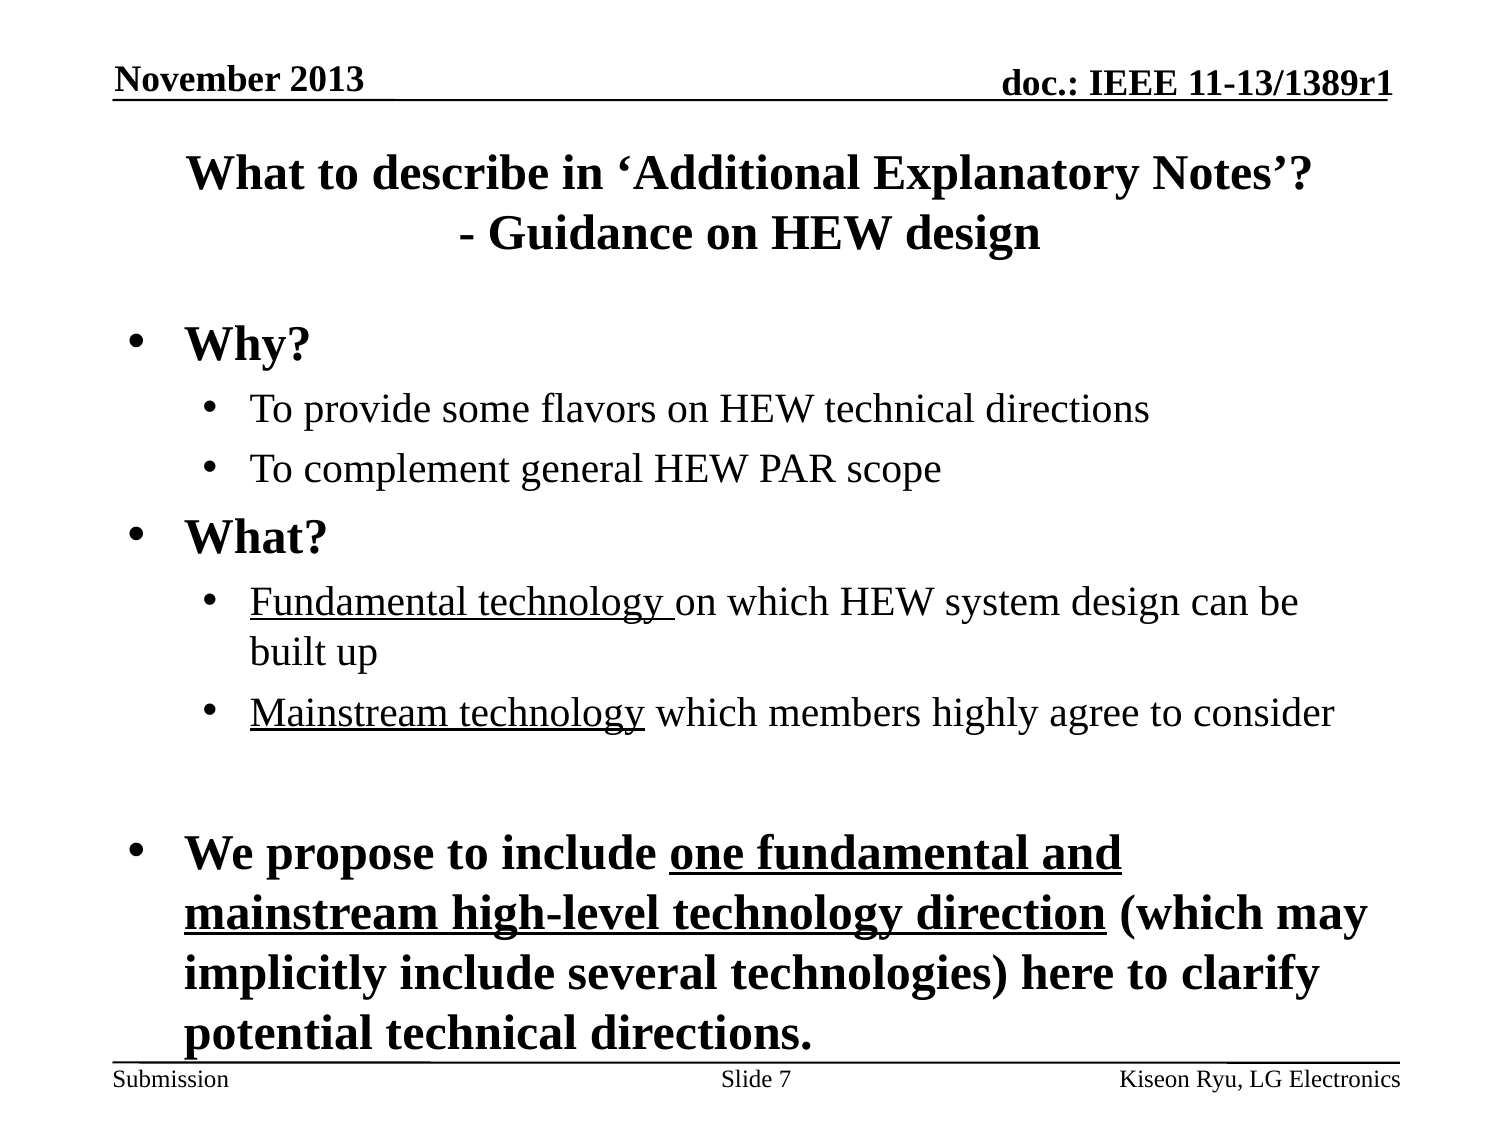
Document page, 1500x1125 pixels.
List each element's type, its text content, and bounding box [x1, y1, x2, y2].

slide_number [114, 54, 423, 100]
footer Kiseon Ryu, LG Electronics [878, 1061, 1402, 1093]
title What to describe in ‘Additional Explanatory Notes’? - Guidance on HEW design [112, 112, 1388, 288]
slide_number Slide 7 [712, 1061, 800, 1123]
list Why? To provide some flavors on HEW technical directions To complement general HEW PAR scope What? Fundamental technology on which HEW system design can be built up Mainstream technology which members highly agree to consider We propose to include one fundamental and mainstream high-level technology direction (which may implicitly include several technologies) here to clarify potential technical directions. [112, 302, 1388, 1048]
